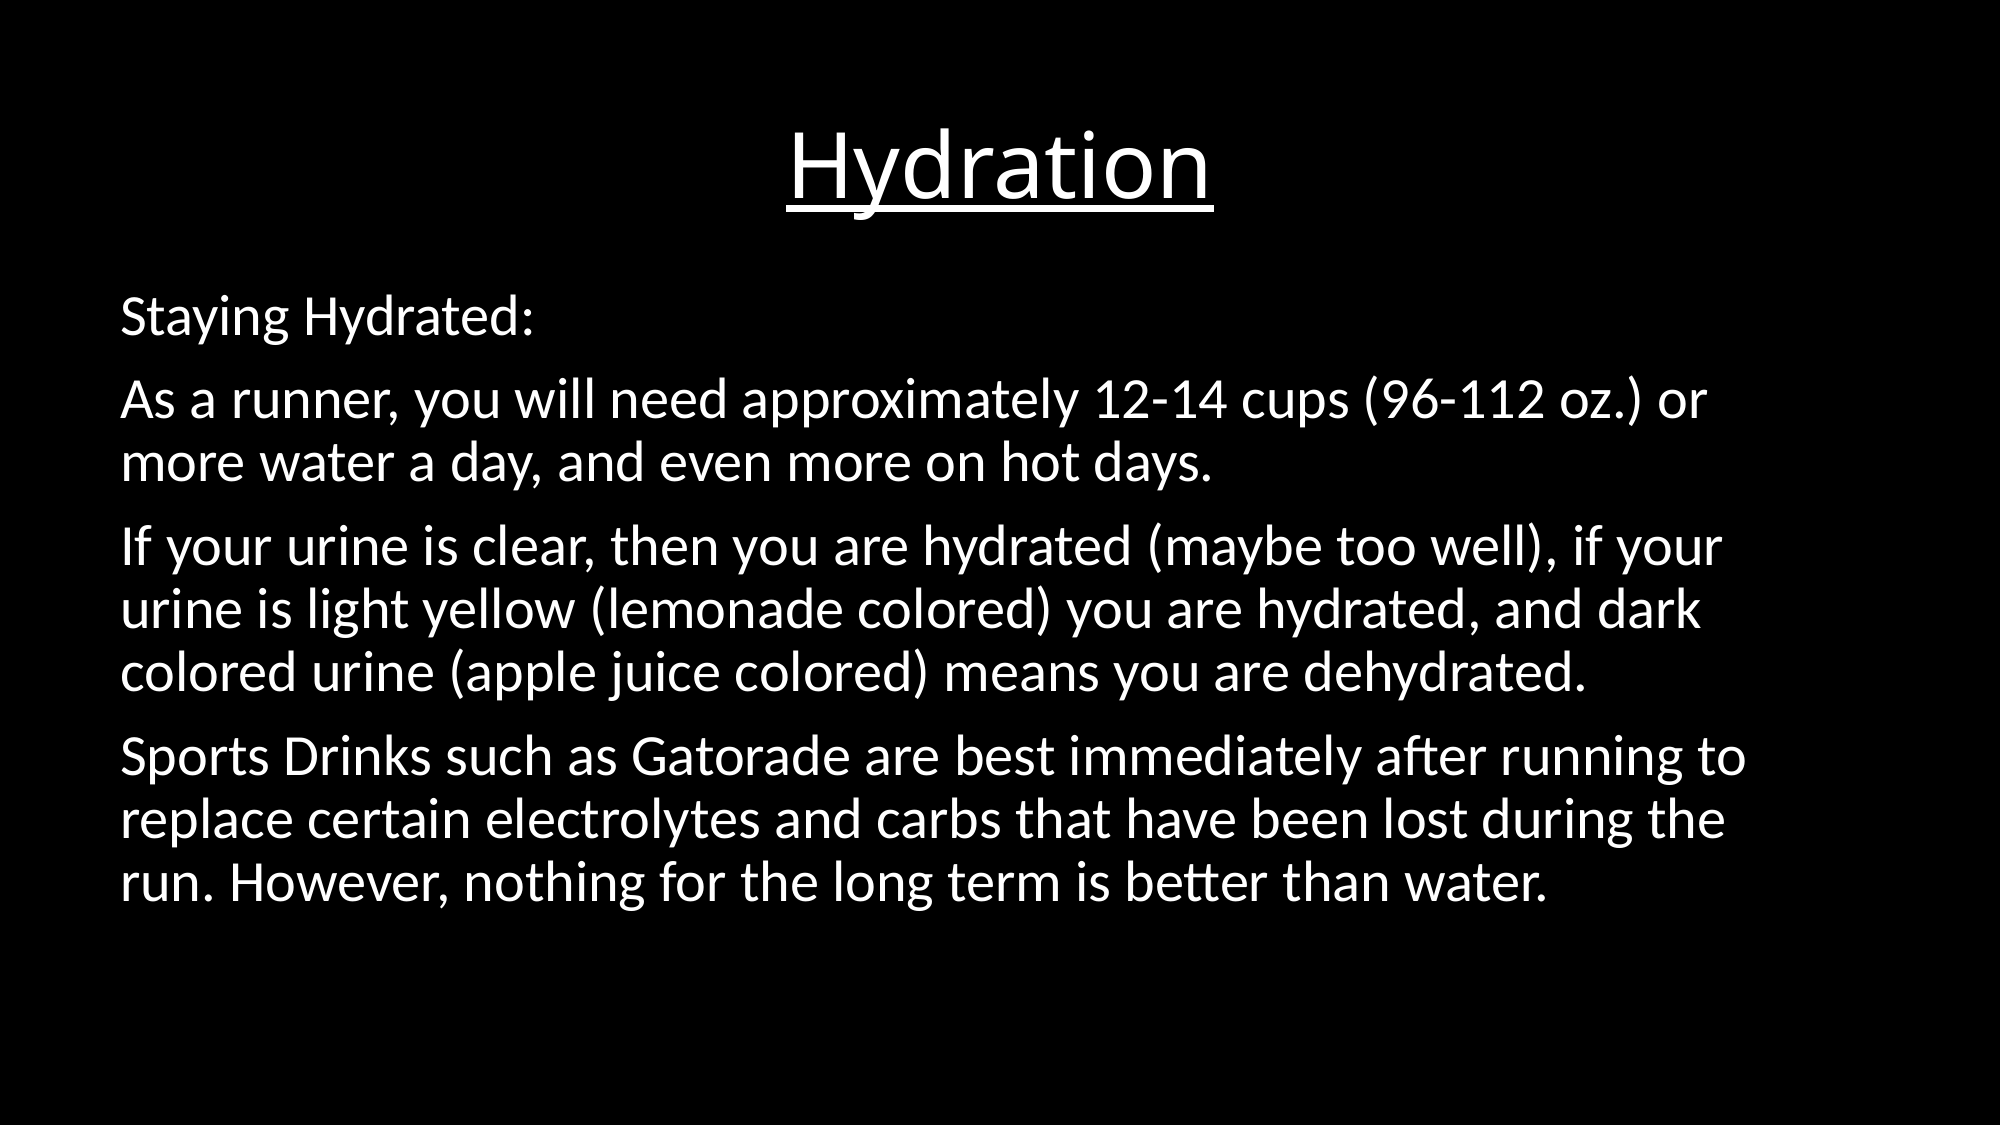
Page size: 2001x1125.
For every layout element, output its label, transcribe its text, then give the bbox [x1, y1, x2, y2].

title Hydration [137, 59, 1863, 278]
list Staying Hydrated: As a runner, you will need approximately 12-14 cups (96-112 oz.) or more water a day, and even more on hot days. If your urine is clear, then you are hydrated (maybe too well), if your urine is light yellow (lemonade colored) you are hydrated, and dark colored urine (apple juice colored) means you are dehydrated. Sports Drinks such as Gatorade are best immediately after running to replace certain electrolytes and carbs that have been lost during the run. However, nothing for the long term is better than water. [105, 277, 1831, 992]
